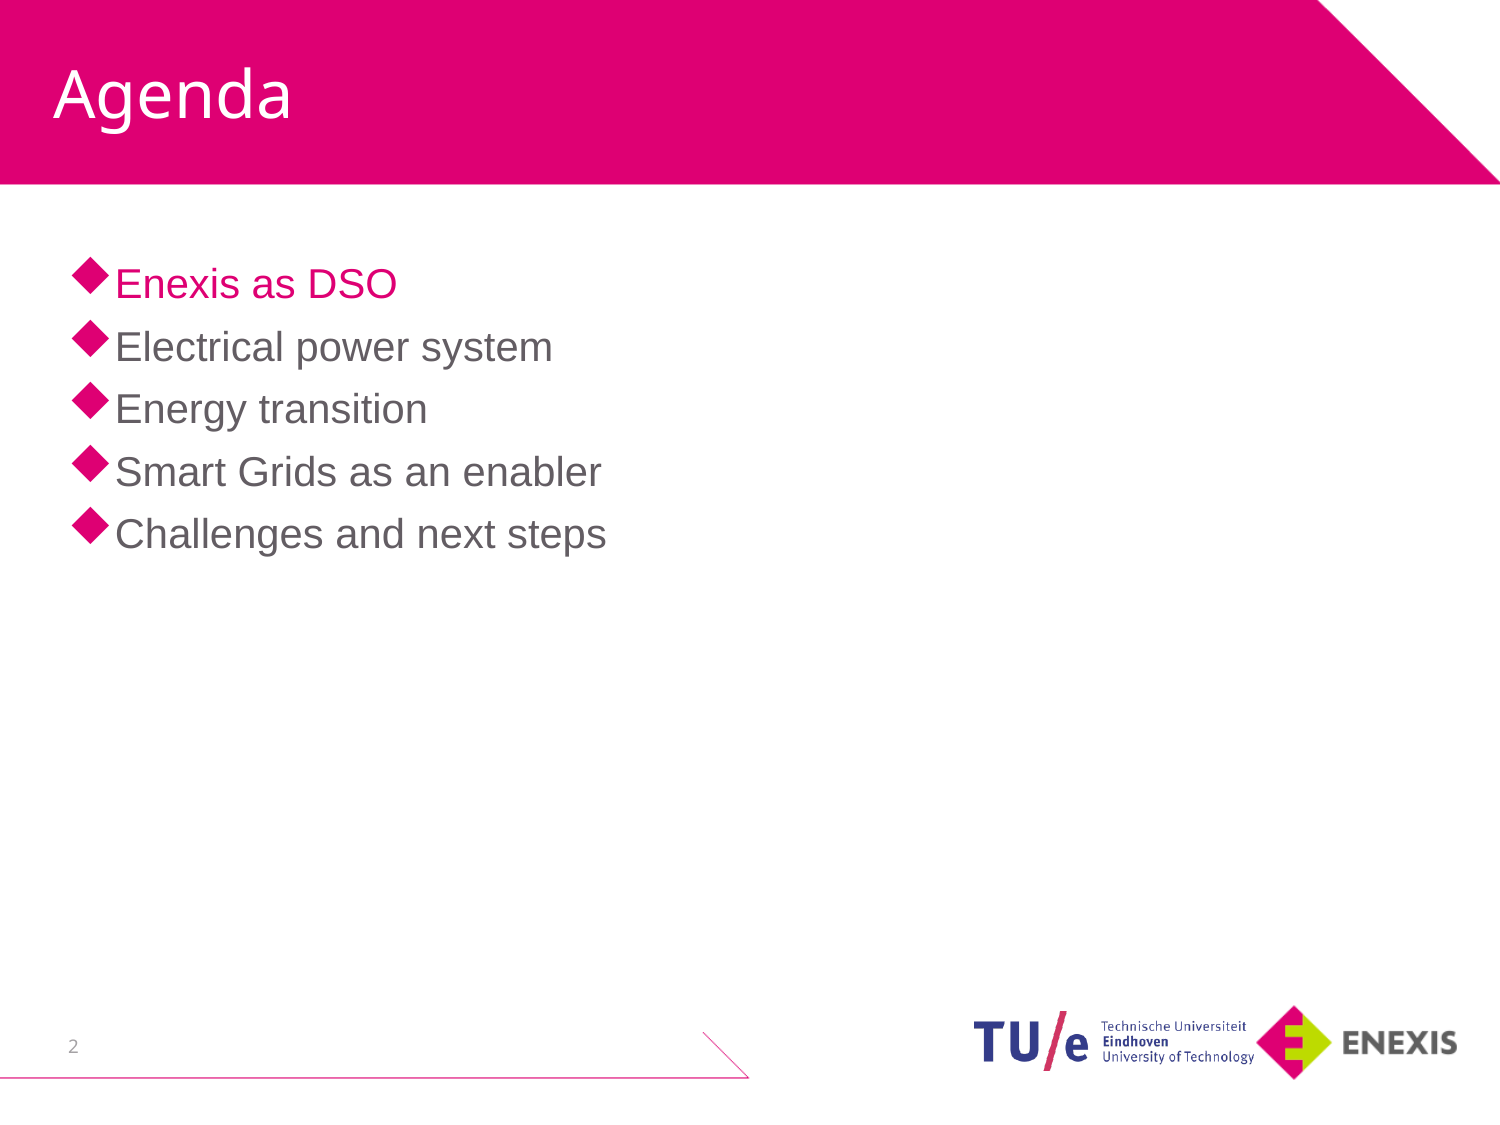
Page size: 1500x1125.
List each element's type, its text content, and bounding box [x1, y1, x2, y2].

picture [0, 0, 1500, 1125]
list Enexis as DSO Electrical power system Energy transition Smart Grids as an enabler Challenges and next steps [53, 249, 1447, 977]
title Agenda [53, 0, 1283, 185]
slide_number 2 [53, 1017, 404, 1078]
